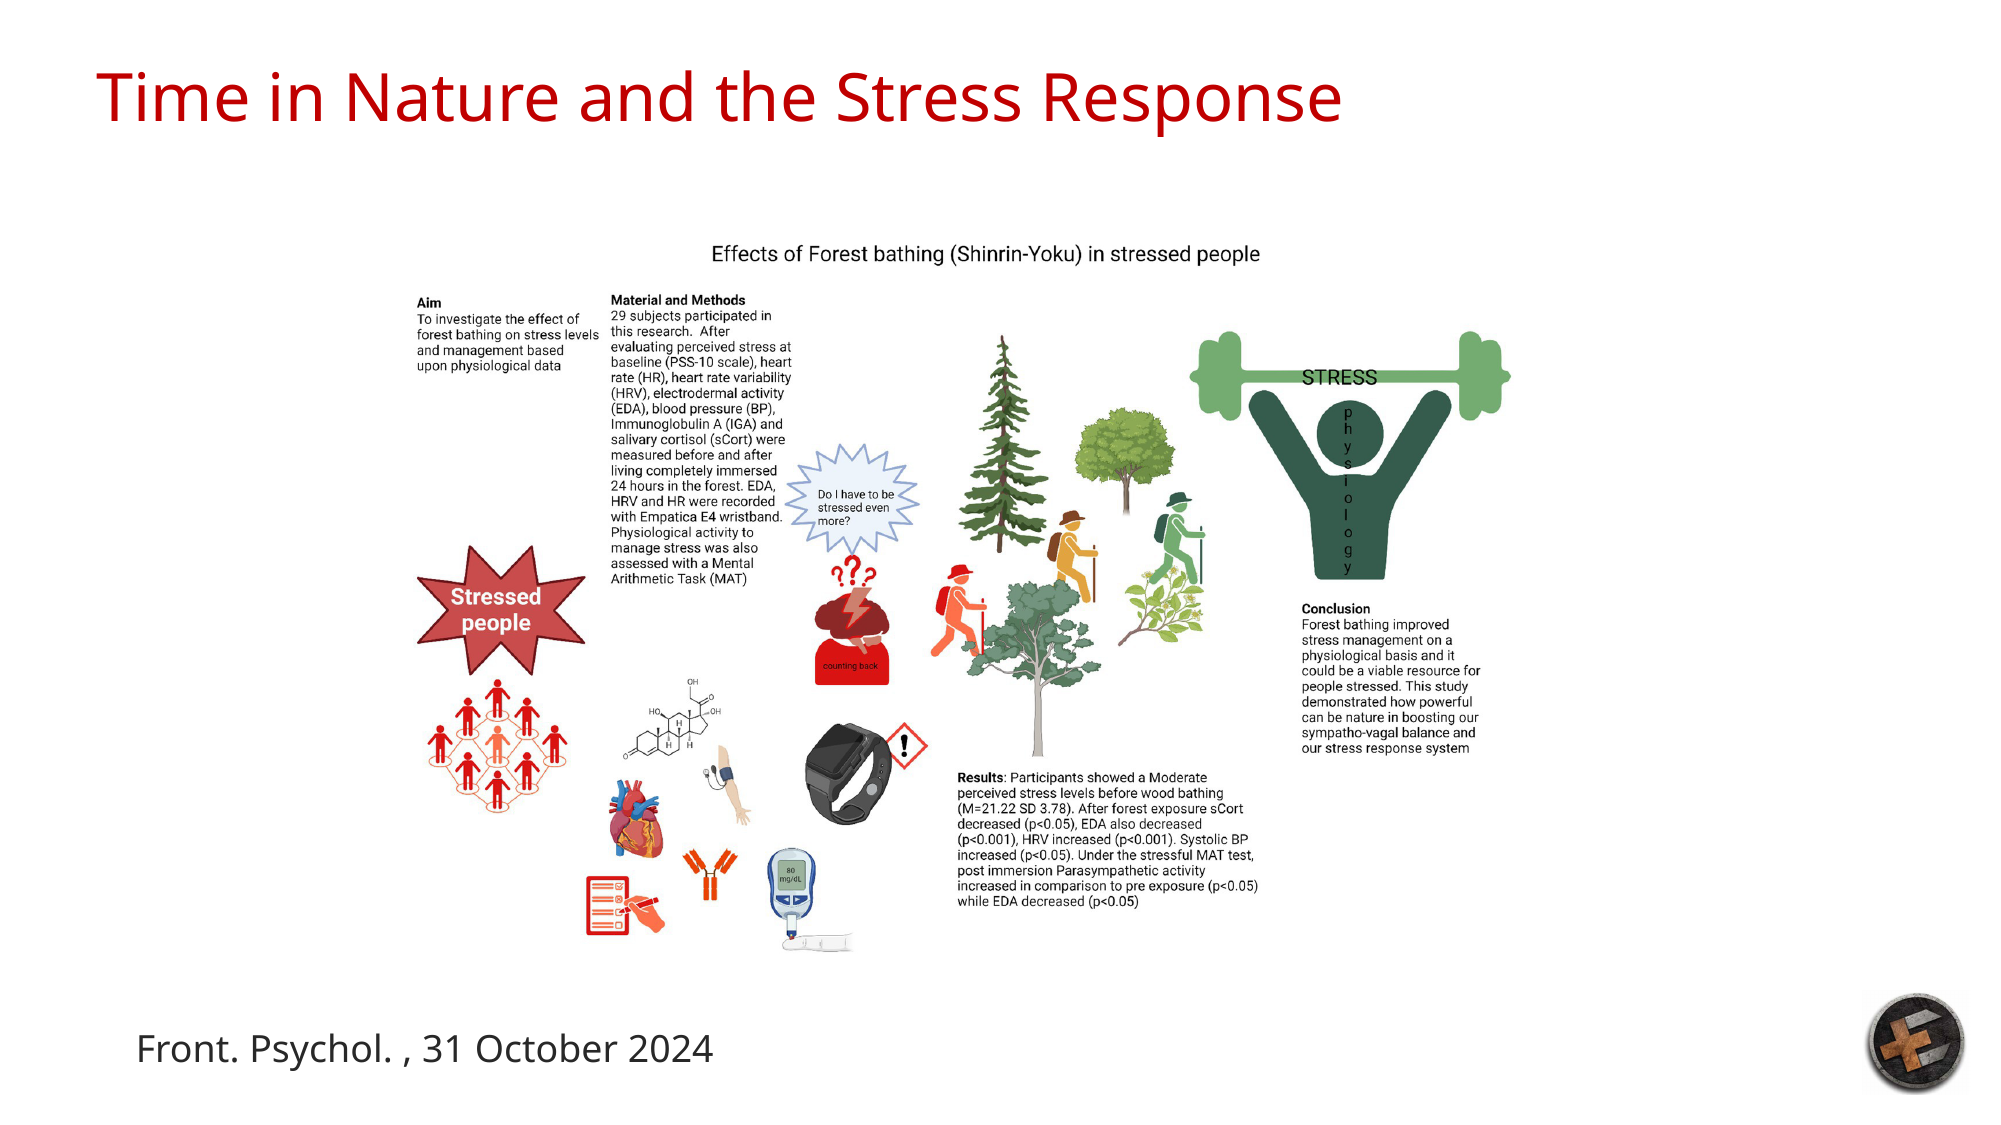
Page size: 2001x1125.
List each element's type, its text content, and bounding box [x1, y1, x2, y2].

picture [1862, 990, 1971, 1095]
text_box Front. Psychol. , 31 October 2024 [121, 1017, 1123, 1077]
picture [413, 240, 1514, 955]
text_box Time in Nature and the Stress Response [81, 47, 1462, 142]
